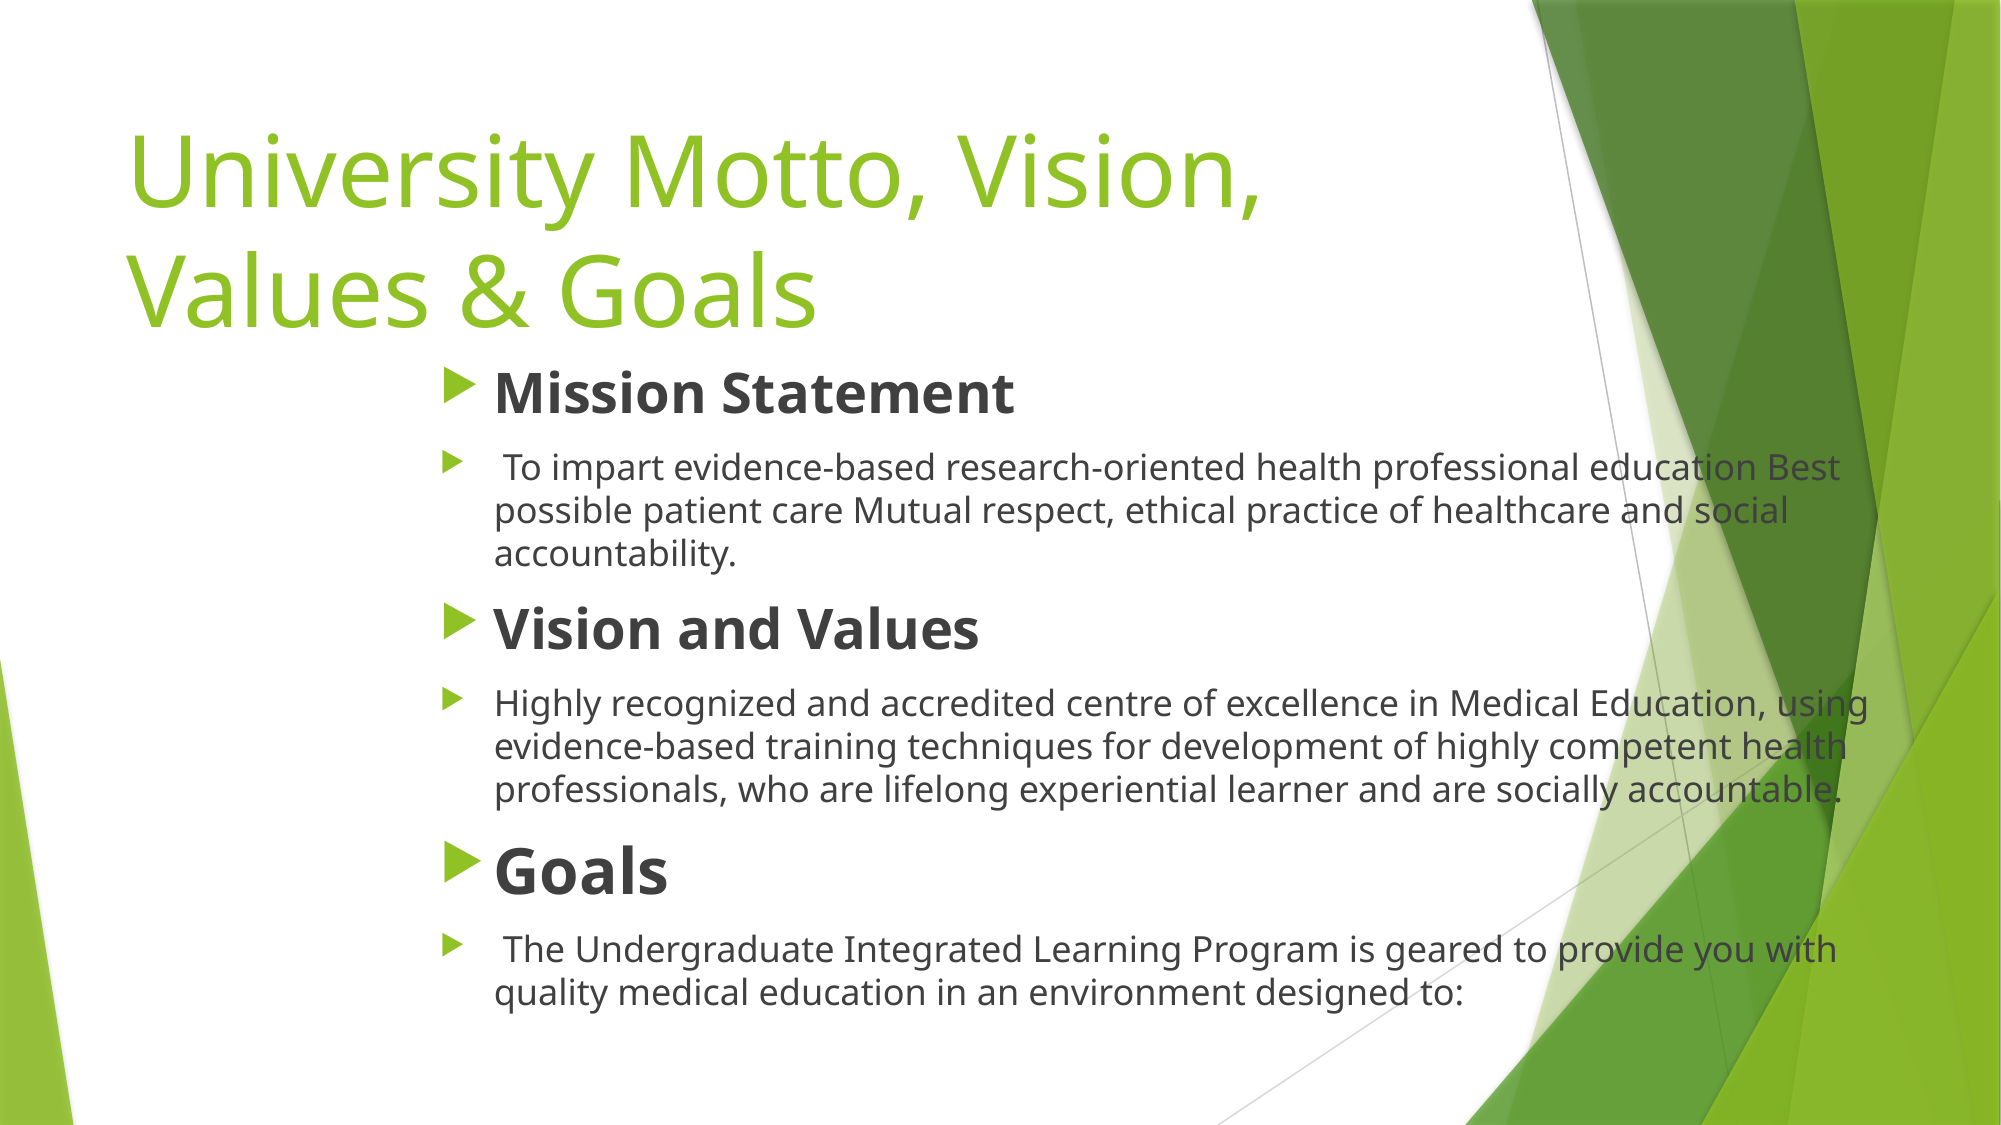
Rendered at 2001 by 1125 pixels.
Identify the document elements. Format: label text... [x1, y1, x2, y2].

list Mission Statement To impart evidence-based research-oriented health professional education Best possible patient care Mutual respect, ethical practice of healthcare and social accountability. Vision and Values Highly recognized and accredited centre of excellence in Medical Education, using evidence-based training techniques for development of highly competent health professionals, who are lifelong experiential learner and are socially accountable. Goals The Undergraduate Integrated Learning Program is geared to provide you with quality medical education in an environment designed to: [424, 350, 1888, 1050]
title University Motto, Vision, Values & Goals [111, 99, 1522, 317]
